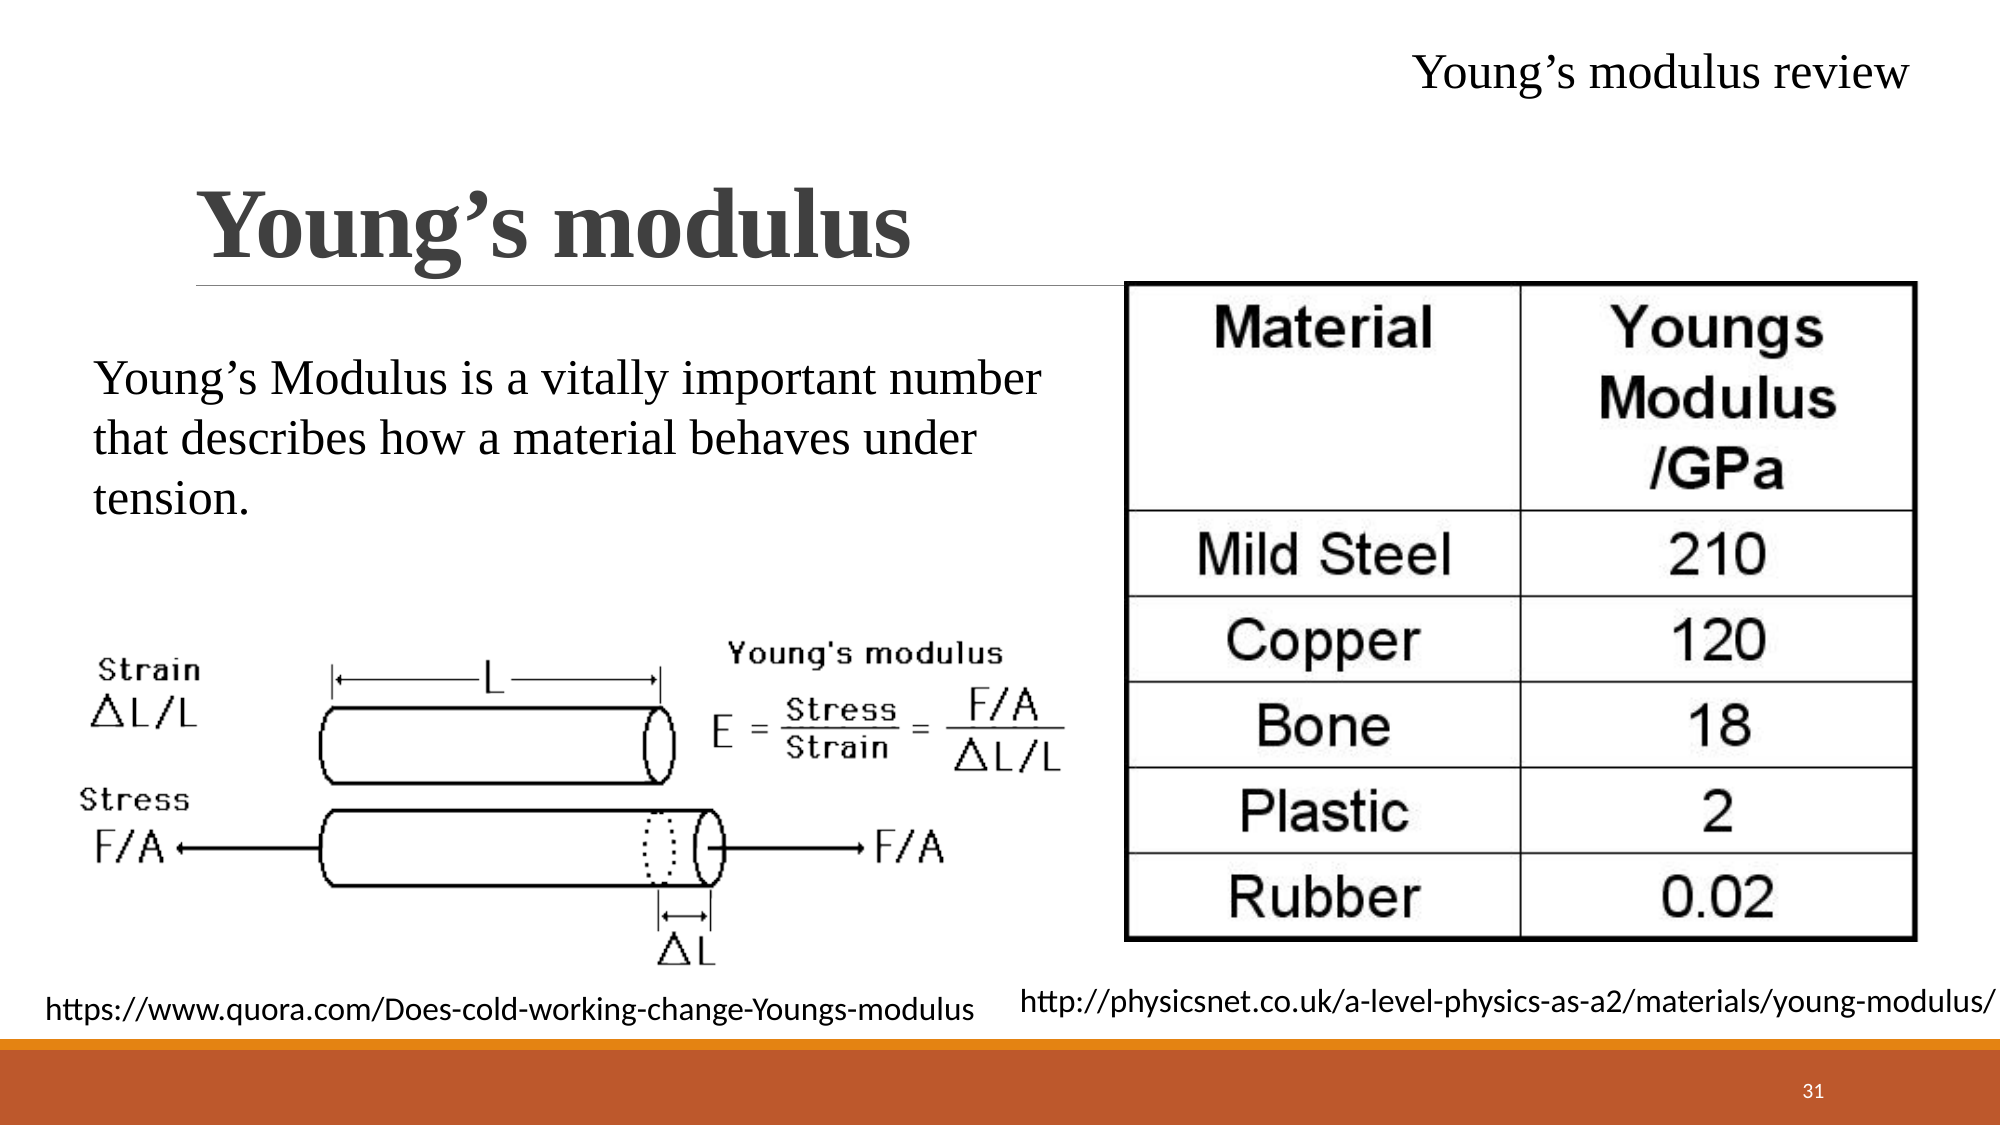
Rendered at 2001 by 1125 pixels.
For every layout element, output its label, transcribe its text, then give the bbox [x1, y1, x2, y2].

text_box https://www.quora.com/Does-cold-working-change-Youngs-modulus [30, 979, 1262, 1035]
picture [43, 630, 1077, 973]
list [1123, 281, 1921, 943]
text_box Young’s modulus review [1396, 31, 1969, 107]
text_box Young’s Modulus is a vitally important number that describes how a material behaves under tension. [78, 337, 1120, 533]
slide_number 31 [1624, 1059, 1840, 1120]
title Young’s modulus [180, 47, 1830, 285]
text_box http://physicsnet.co.uk/a-level-physics-as-a2/materials/young-modulus/ [1080, 971, 2000, 1027]
